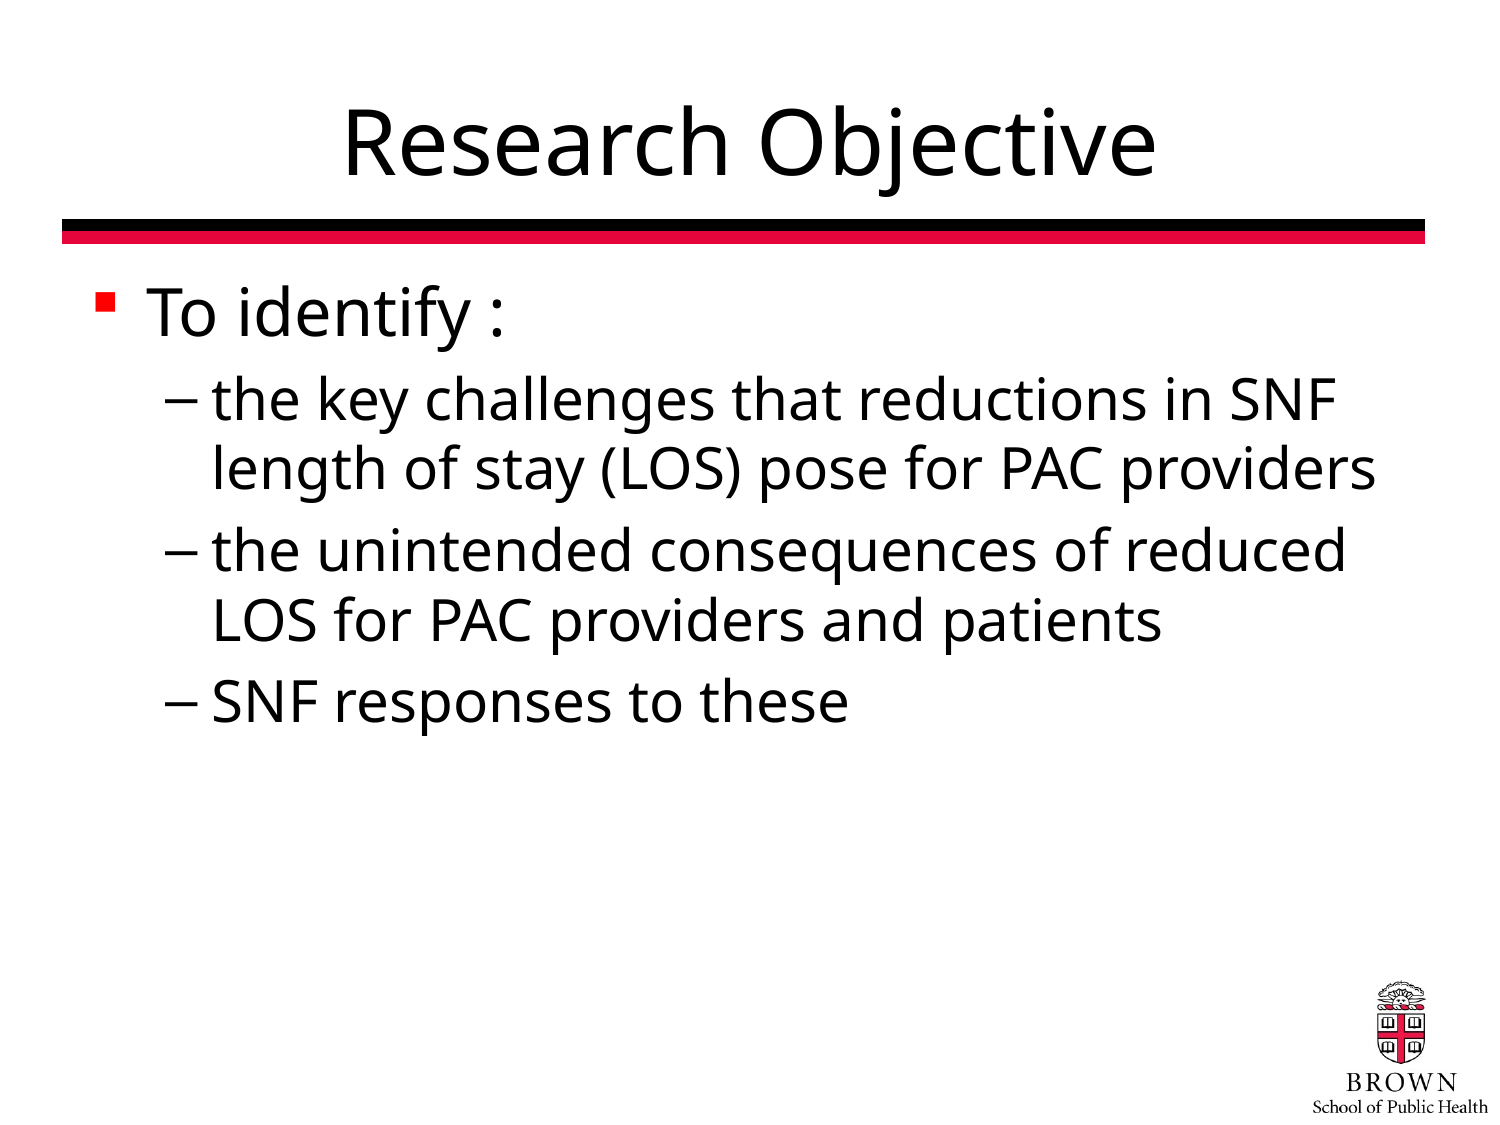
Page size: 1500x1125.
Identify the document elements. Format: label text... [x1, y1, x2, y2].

title Research Objective [75, 45, 1425, 233]
picture [1313, 980, 1488, 1113]
list To identify : the key challenges that reductions in SNF length of stay (LOS) pose for PAC providers the unintended consequences of reduced LOS for PAC providers and patients SNF responses to these [75, 262, 1425, 1005]
